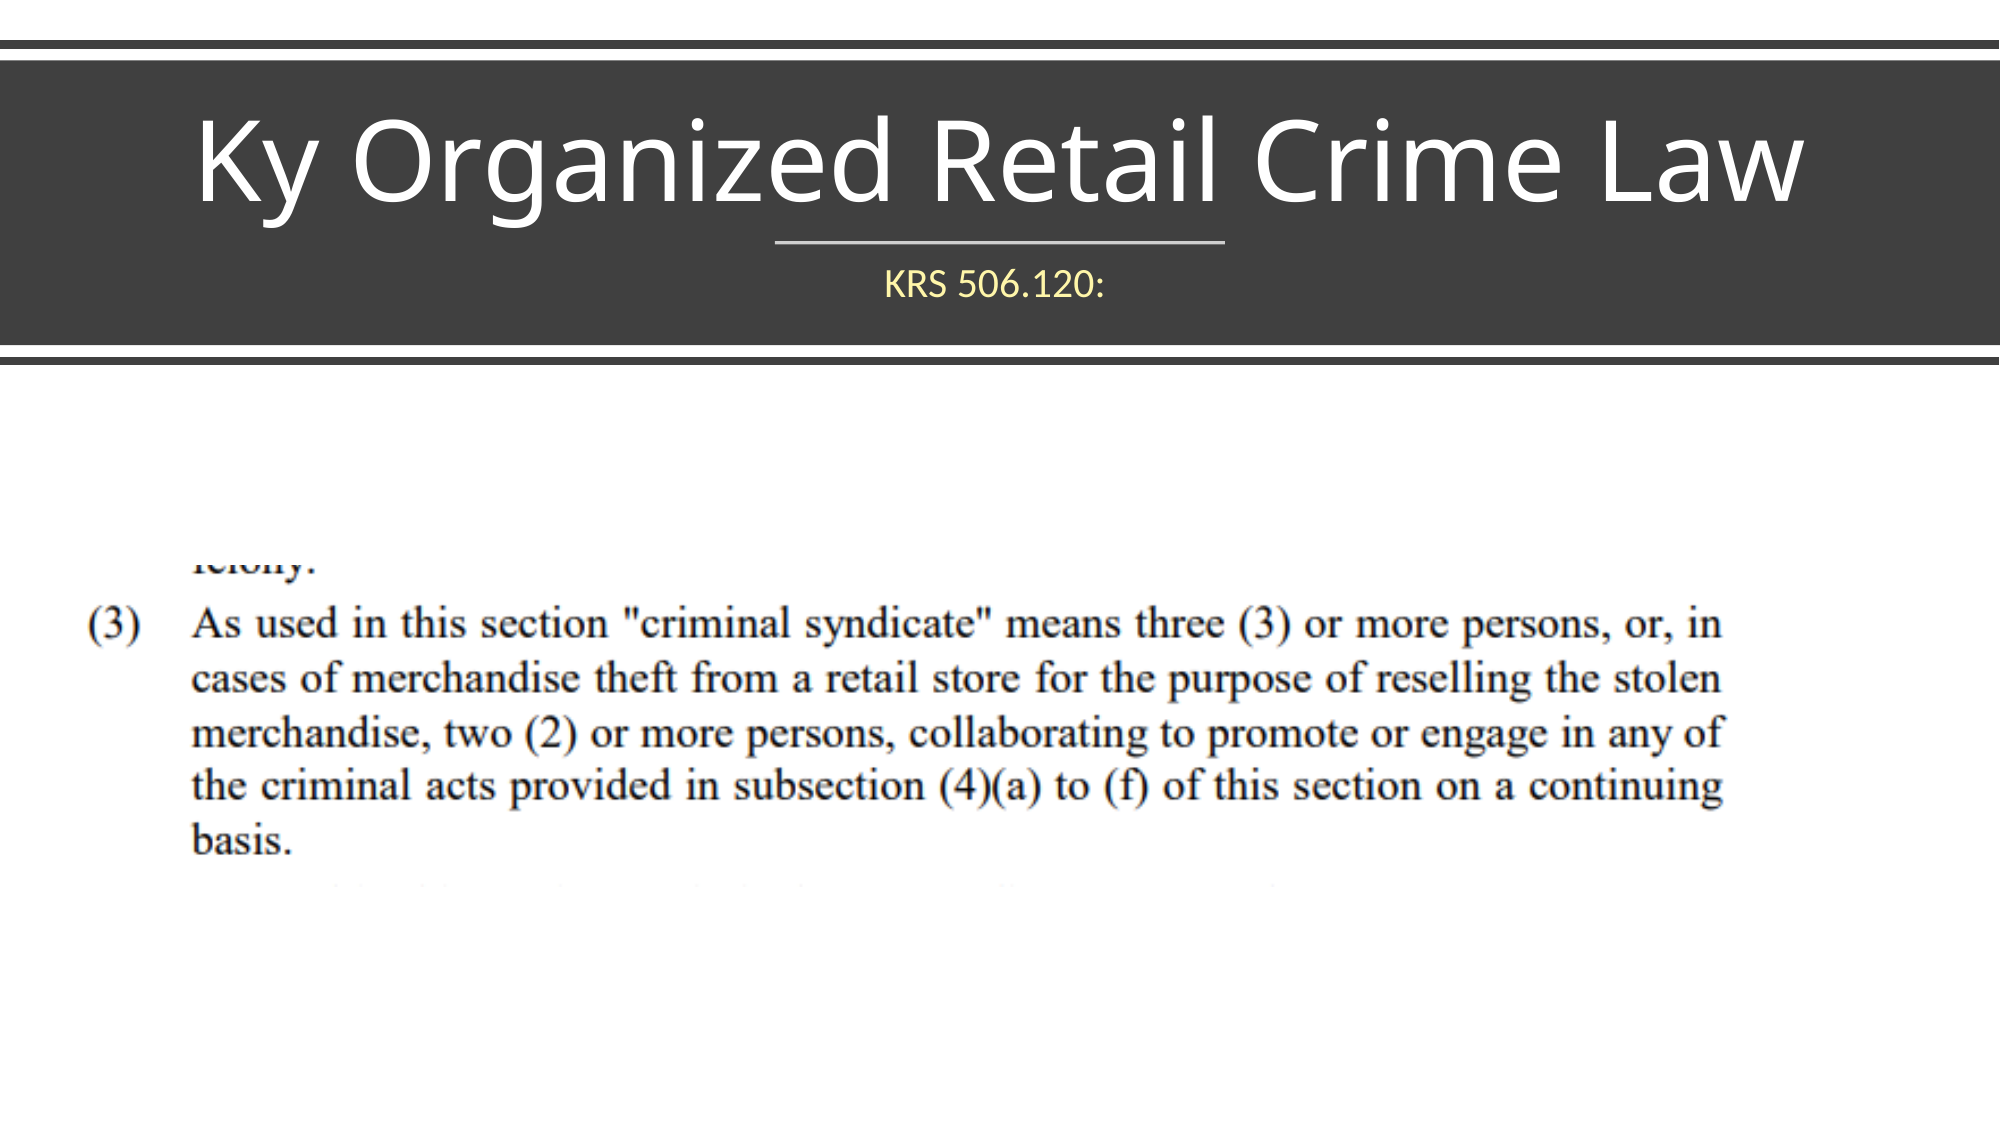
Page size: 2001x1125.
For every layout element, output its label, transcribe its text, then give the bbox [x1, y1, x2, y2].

title Ky Organized Retail Crime Law [86, 80, 1914, 233]
list KRS 506.120: [249, 253, 1750, 323]
text_box [0, 59, 2000, 346]
picture [52, 565, 1939, 887]
